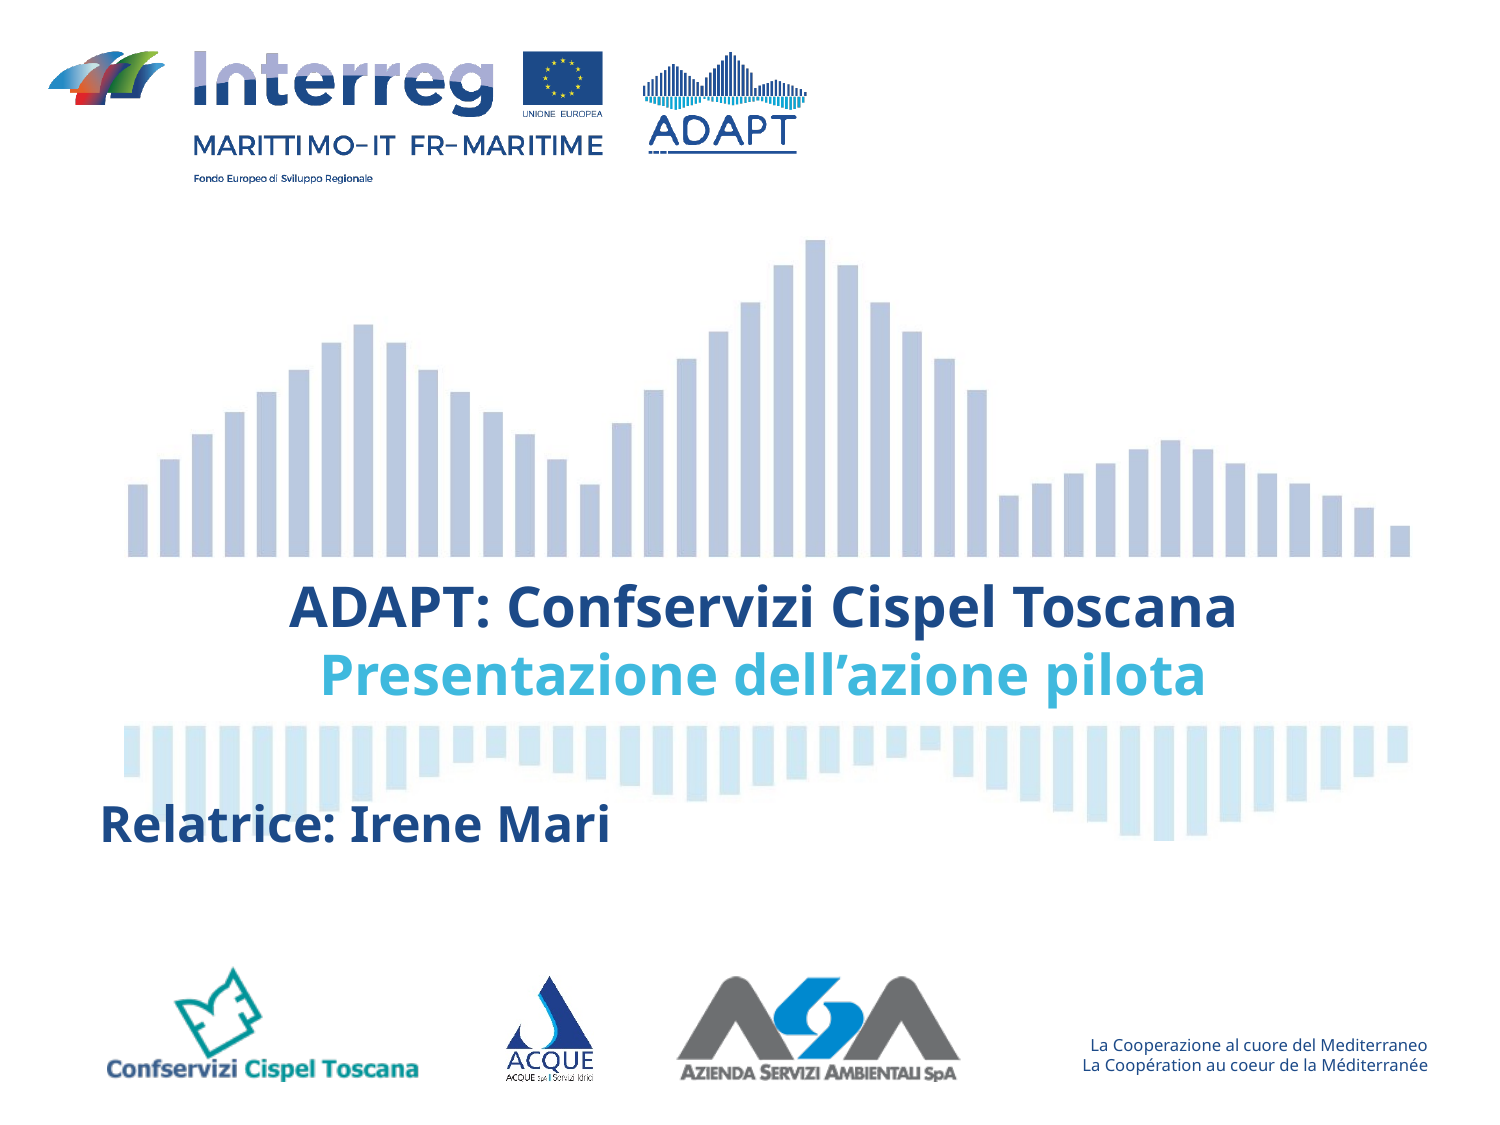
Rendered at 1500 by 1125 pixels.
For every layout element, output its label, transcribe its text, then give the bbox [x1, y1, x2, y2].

picture [632, 23, 813, 190]
text_box ADAPT: Confservizi Cispel Toscana Presentazione dell’azione pilota [274, 564, 1253, 714]
text_box Relatrice: Irene Mari [85, 785, 790, 860]
picture [41, 23, 610, 190]
picture [505, 975, 594, 1082]
text_box [117, 946, 1057, 1125]
picture [124, 721, 1413, 841]
picture [674, 975, 962, 1082]
picture [107, 963, 424, 1082]
picture [124, 236, 1413, 561]
